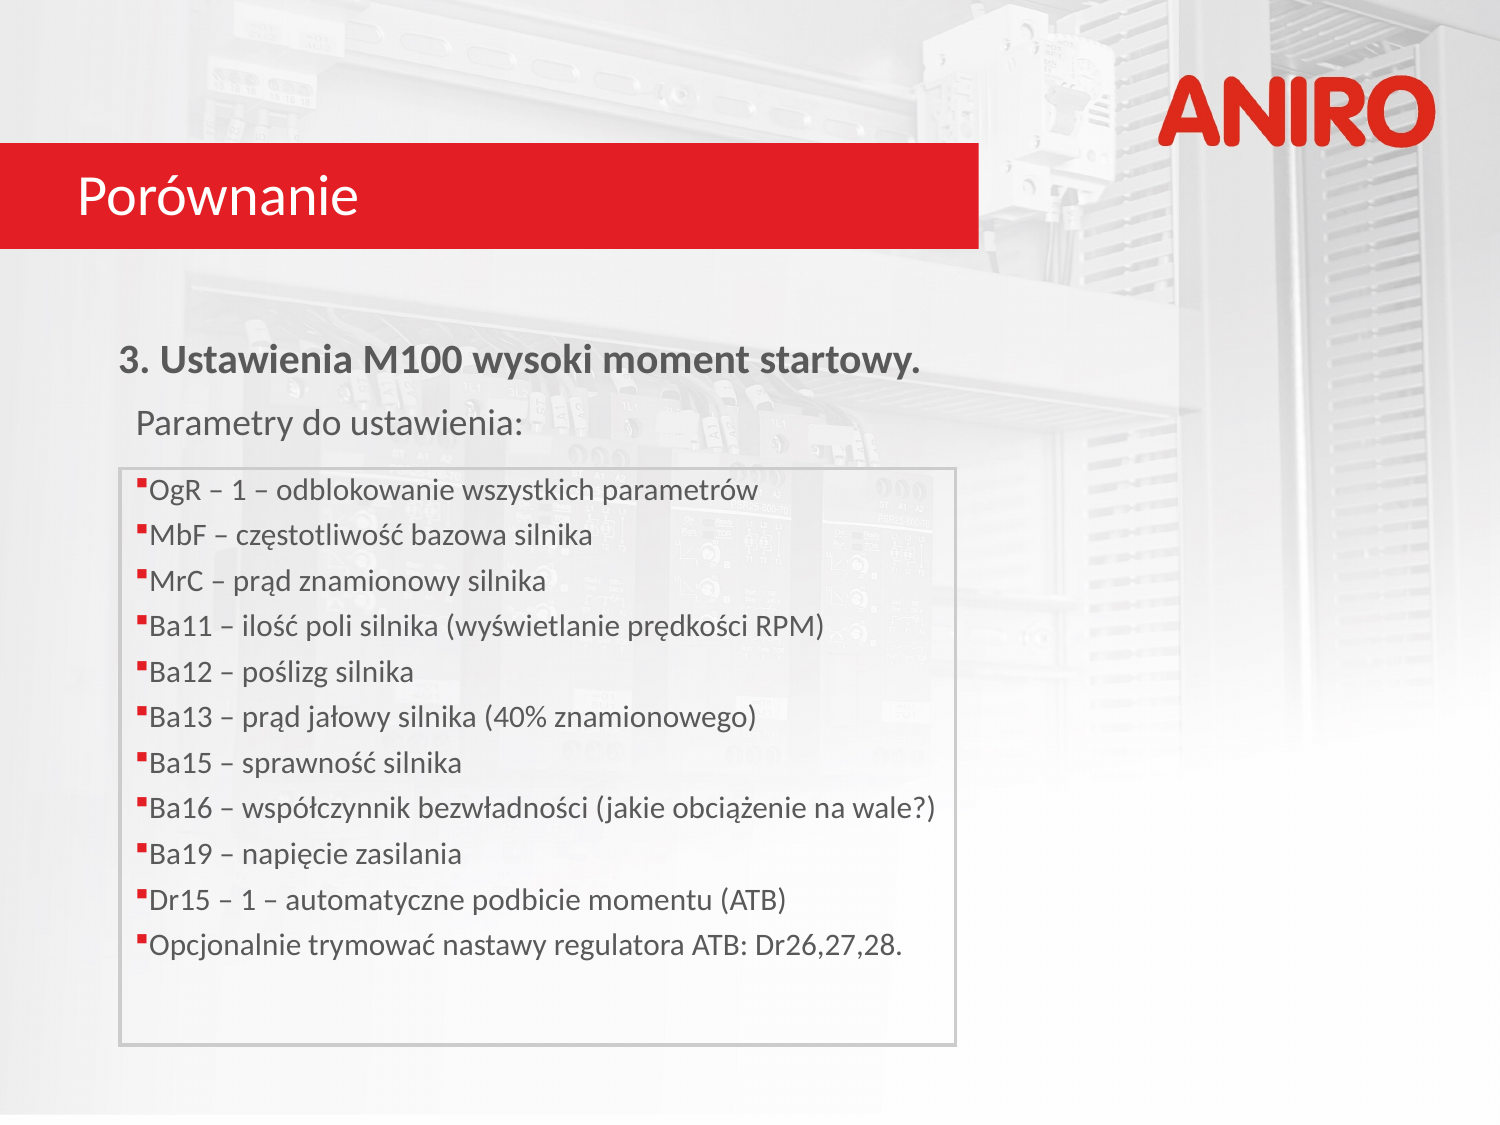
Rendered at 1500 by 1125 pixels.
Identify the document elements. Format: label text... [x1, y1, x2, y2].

picture [0, 0, 1500, 1125]
title Porównanie [62, 143, 1357, 249]
text_box Parametry do ustawienia: [120, 390, 1402, 473]
text_box OgR – 1 – odblokowanie wszystkich parametrów MbF – częstotliwość bazowa silnika MrC – prąd znamionowy silnika Ba11 – ilość poli silnika (wyświetlanie prędkości RPM) Ba12 – poślizg silnika Ba13 – prąd jałowy silnika (40% znamionowego) Ba15 – sprawność silnika Ba16 – współczynnik bezwładności (jakie obciążenie na wale?) Ba19 – napięcie zasilania Dr15 – 1 – automatyczne podbicie momentu (ATB) Opcjonalnie trymować nastawy regulatora ATB: Dr26,27,28. [120, 473, 956, 1046]
list 3. Ustawienia M100 wysoki moment startowy. [103, 299, 1385, 404]
